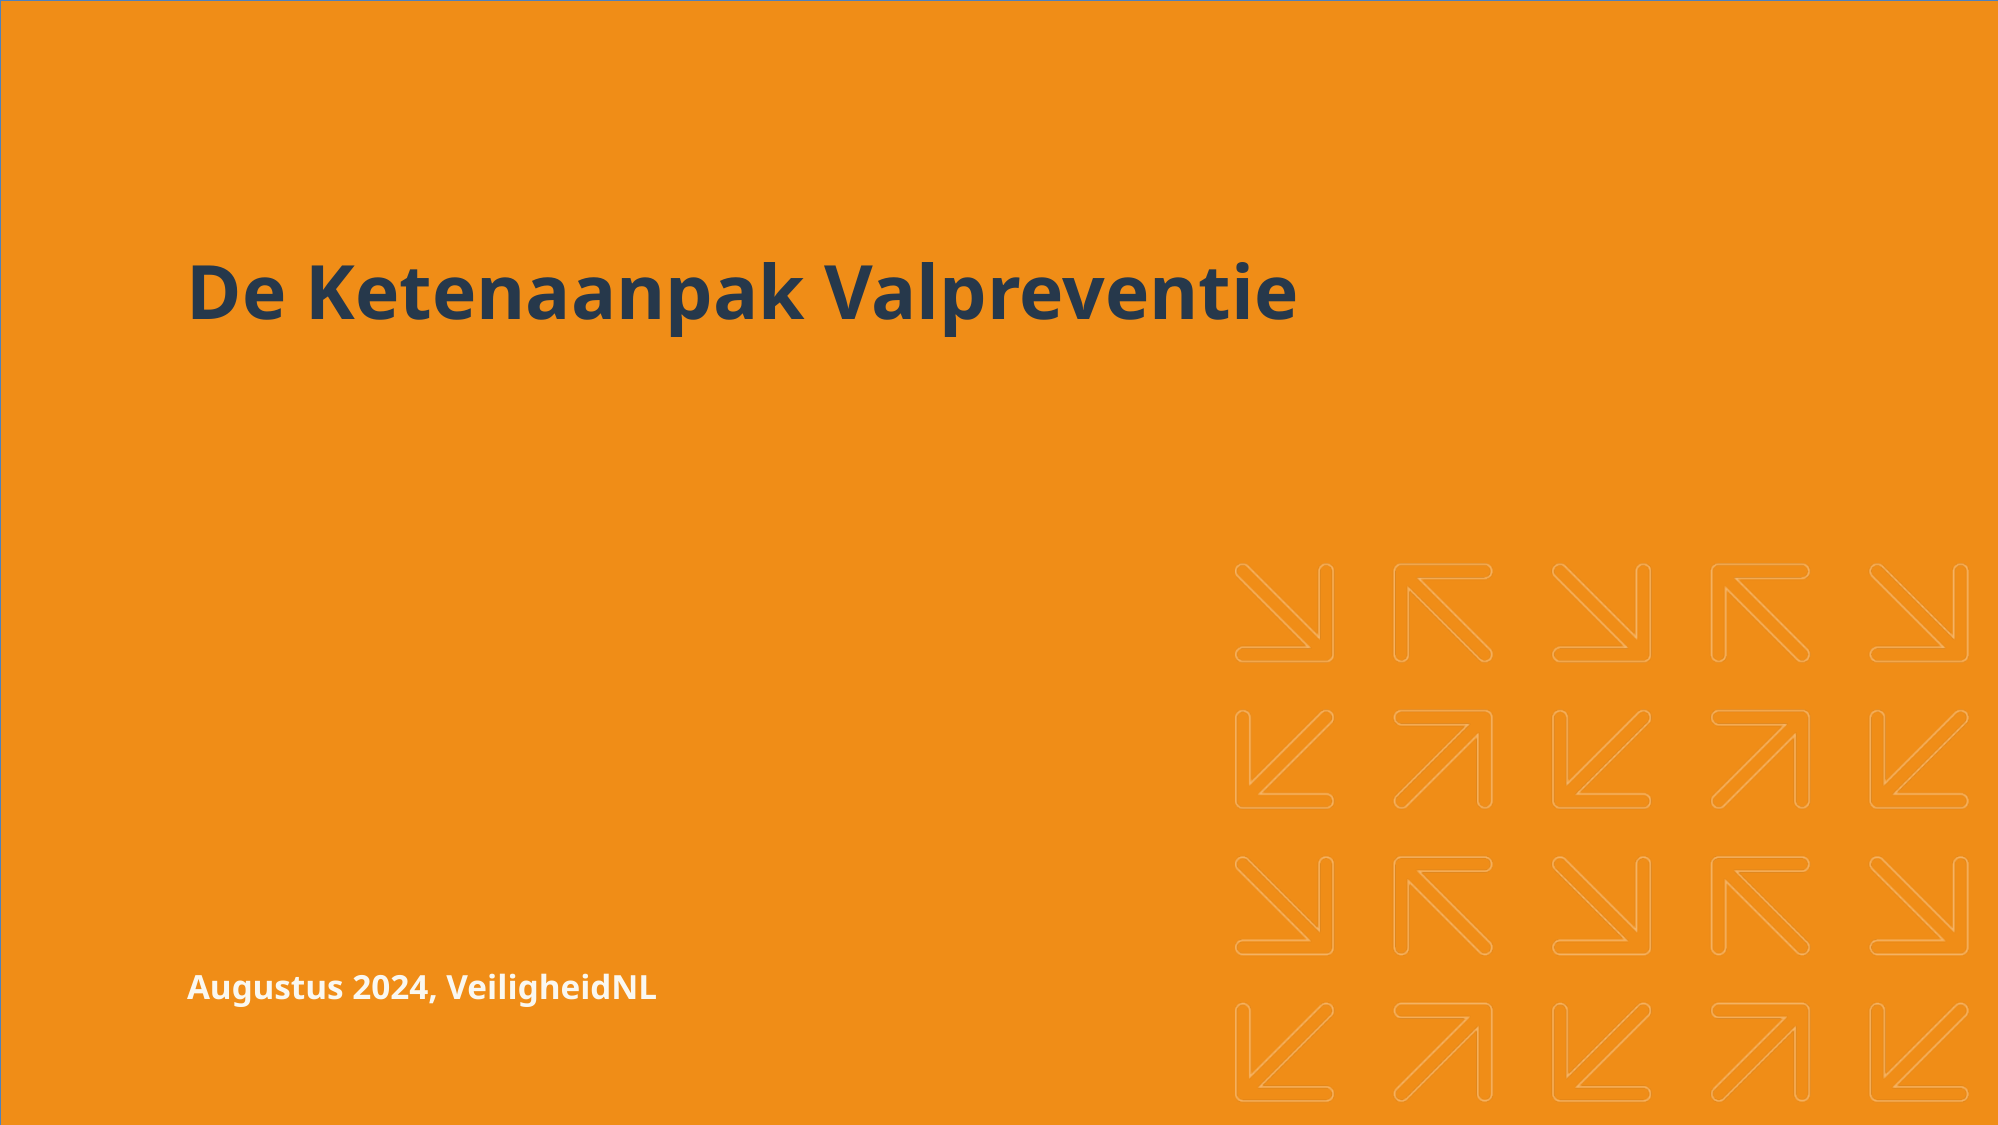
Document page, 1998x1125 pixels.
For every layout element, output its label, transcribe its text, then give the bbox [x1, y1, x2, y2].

list Augustus 2024, VeiligheidNL [172, 958, 1414, 1095]
title De Ketenaanpak Valpreventie [172, 237, 1896, 357]
